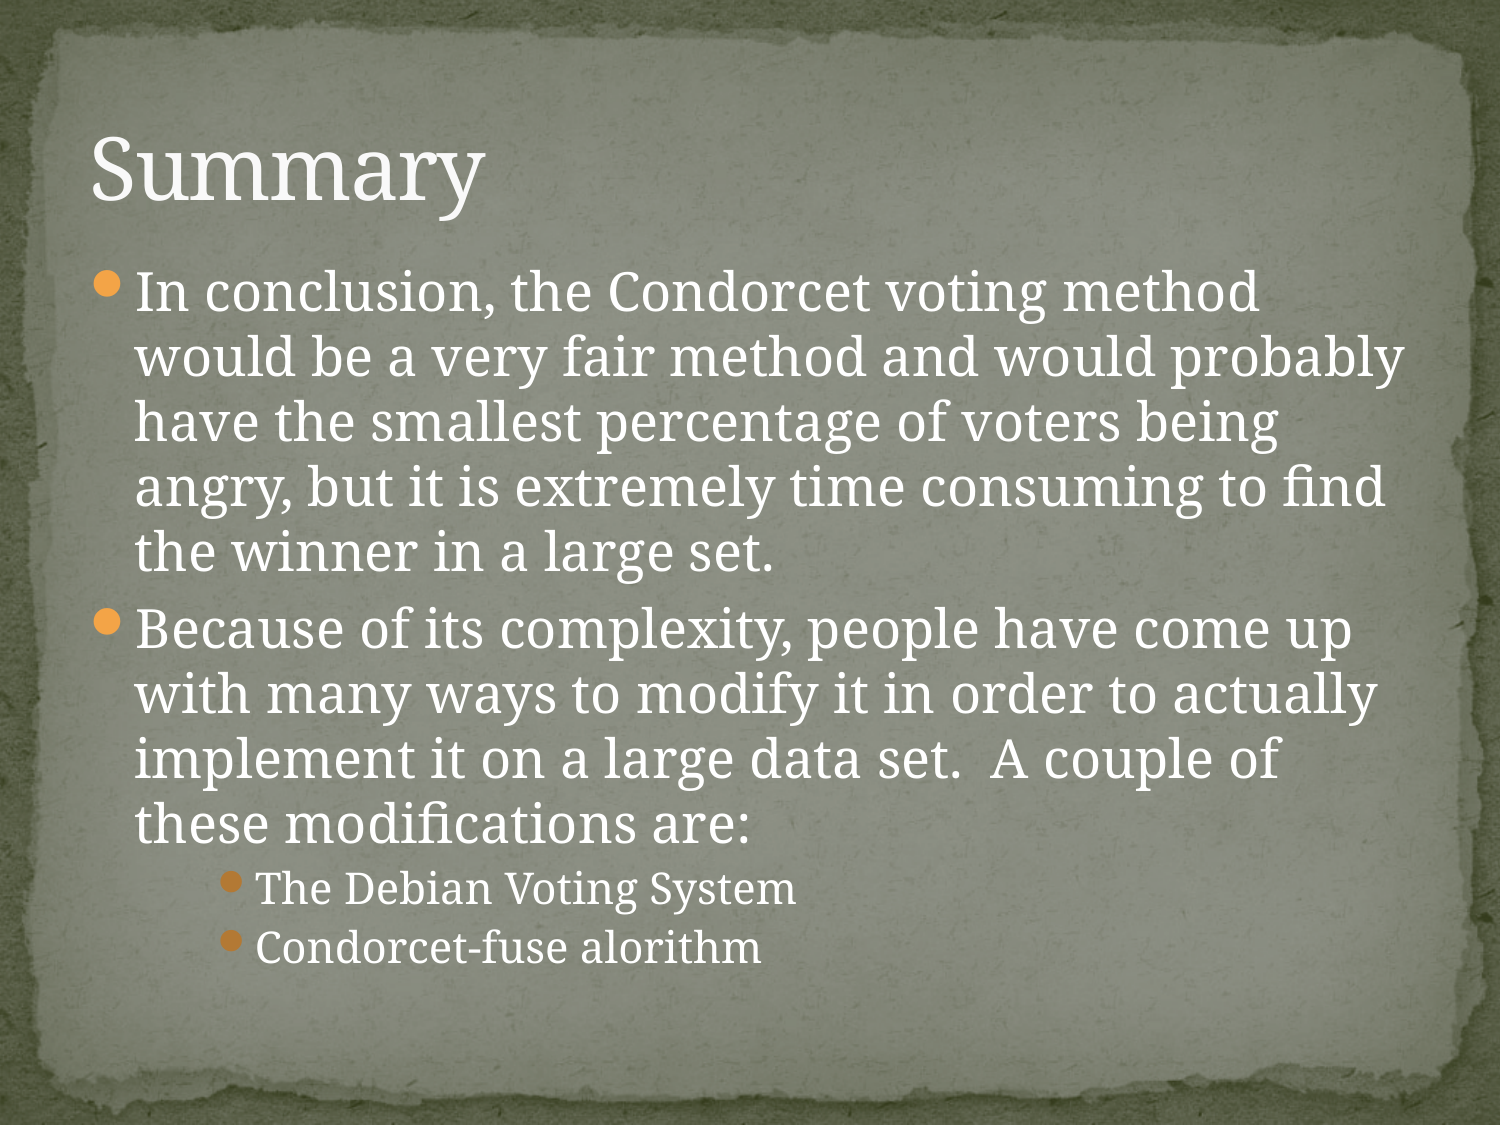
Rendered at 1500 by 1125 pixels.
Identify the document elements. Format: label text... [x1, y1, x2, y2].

list In conclusion, the Condorcet voting method would be a very fair method and would probably have the smallest percentage of voters being angry, but it is extremely time consuming to find the winner in a large set. Because of its complexity, people have come up with many ways to modify it in order to actually implement it on a large data set. A couple of these modifications are: The Debian Voting System Condorcet-fuse alorithm [75, 249, 1425, 1000]
title Summary [74, 24, 1425, 225]
